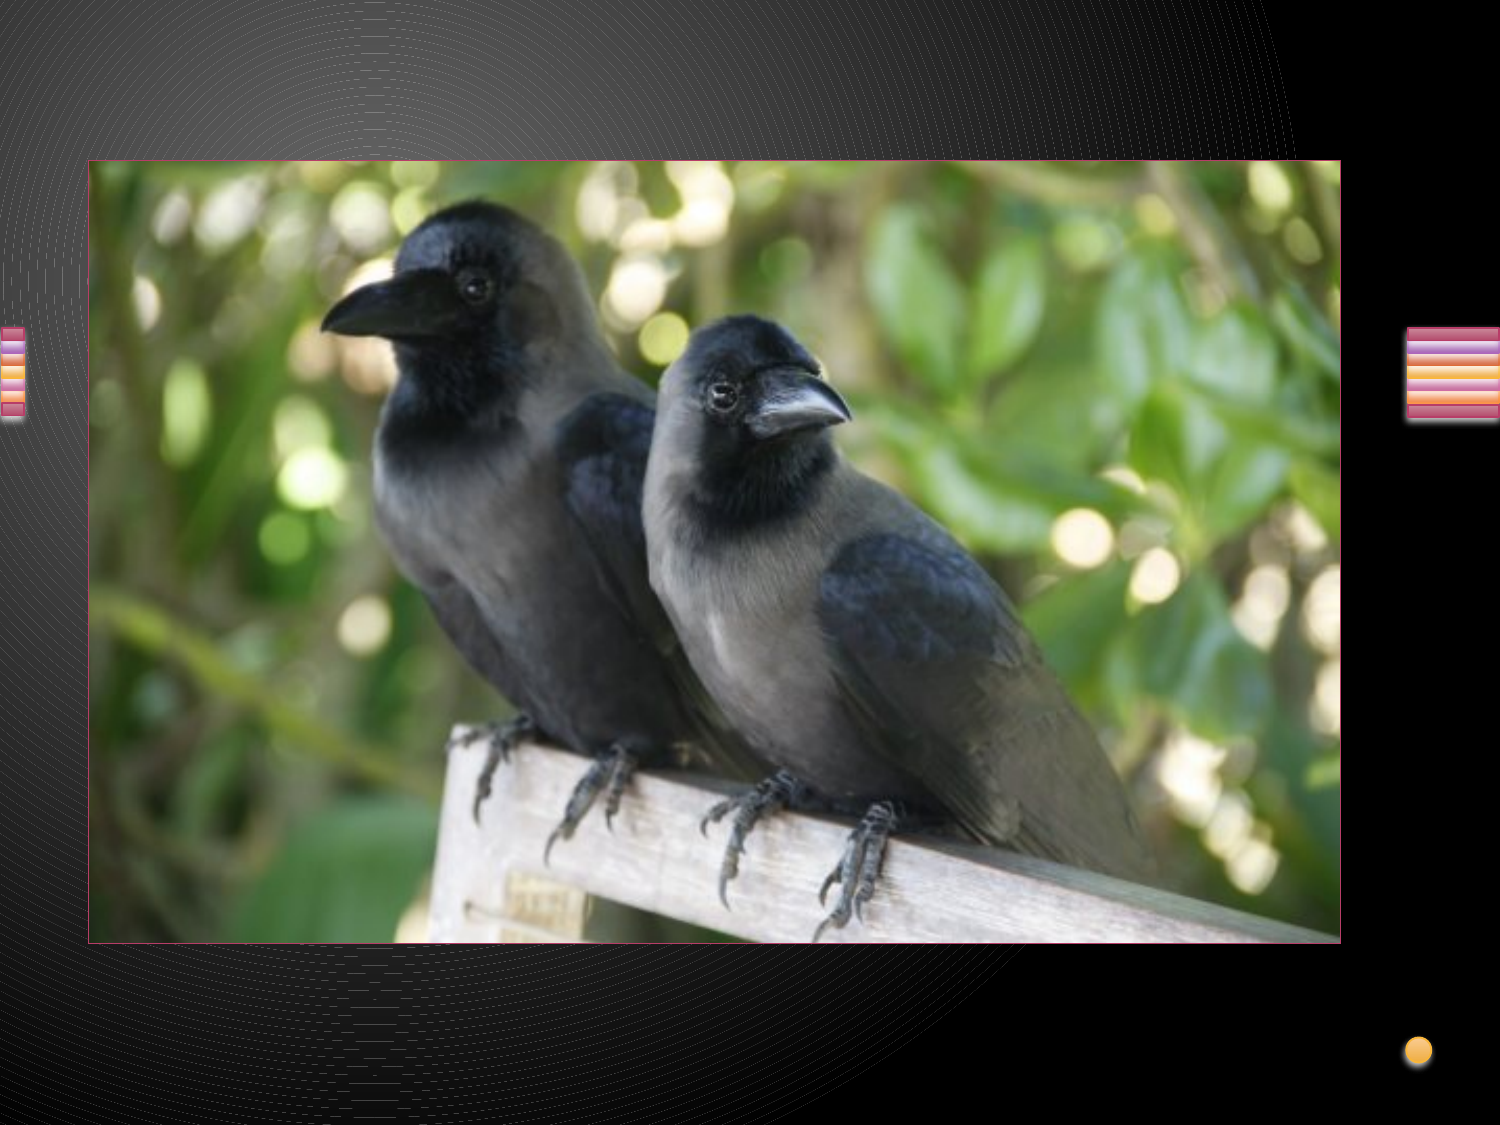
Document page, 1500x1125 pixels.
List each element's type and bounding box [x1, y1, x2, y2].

list [88, 160, 1341, 944]
